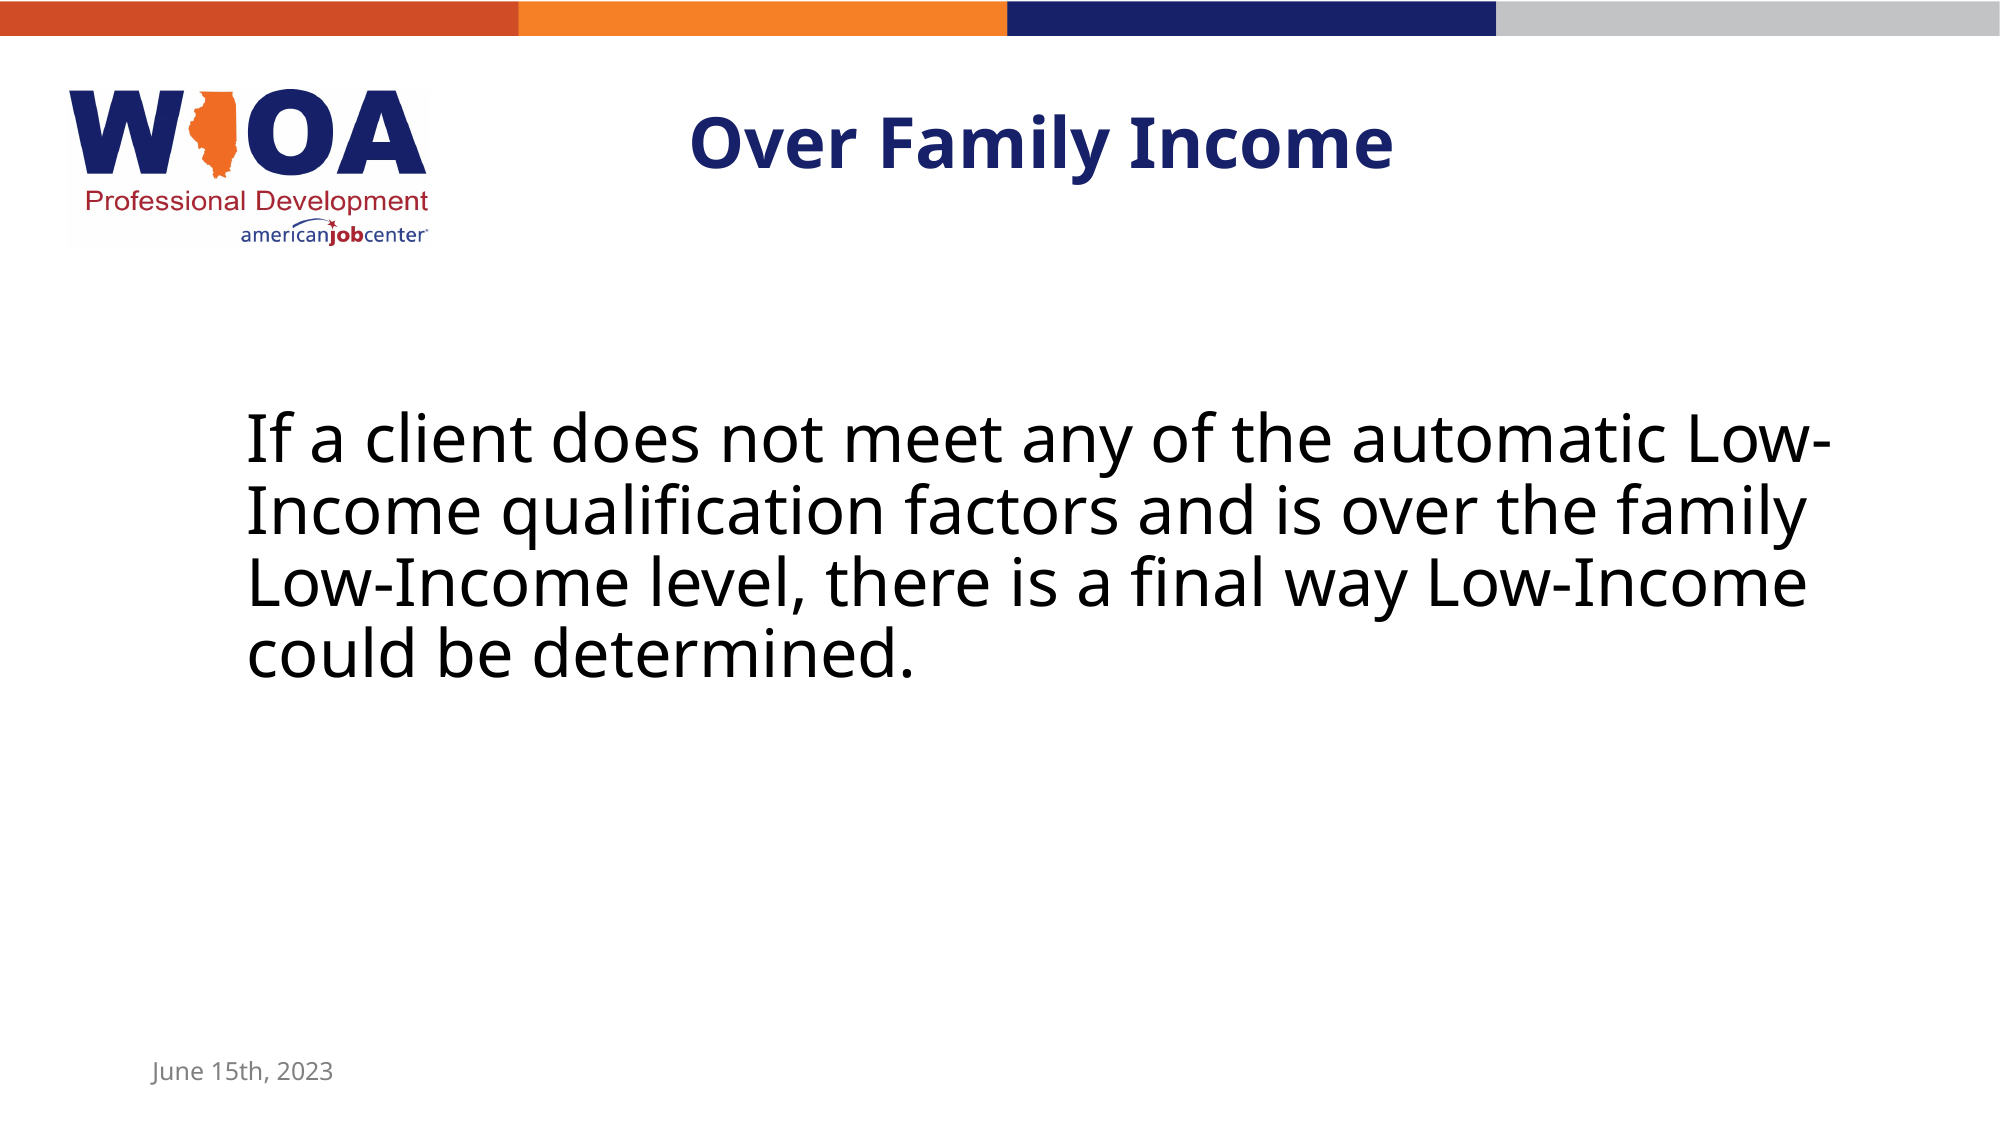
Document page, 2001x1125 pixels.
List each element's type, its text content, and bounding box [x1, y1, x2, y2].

footer June 15th, 2023 [137, 1042, 1338, 1103]
title Over Family Income [526, 100, 1558, 193]
picture [0, 0, 2000, 1125]
list If a client does not meet any of the automatic Low-Income qualification factors and is over the family Low-Income level, there is a final way Low-Income could be determined. [231, 397, 1863, 1014]
